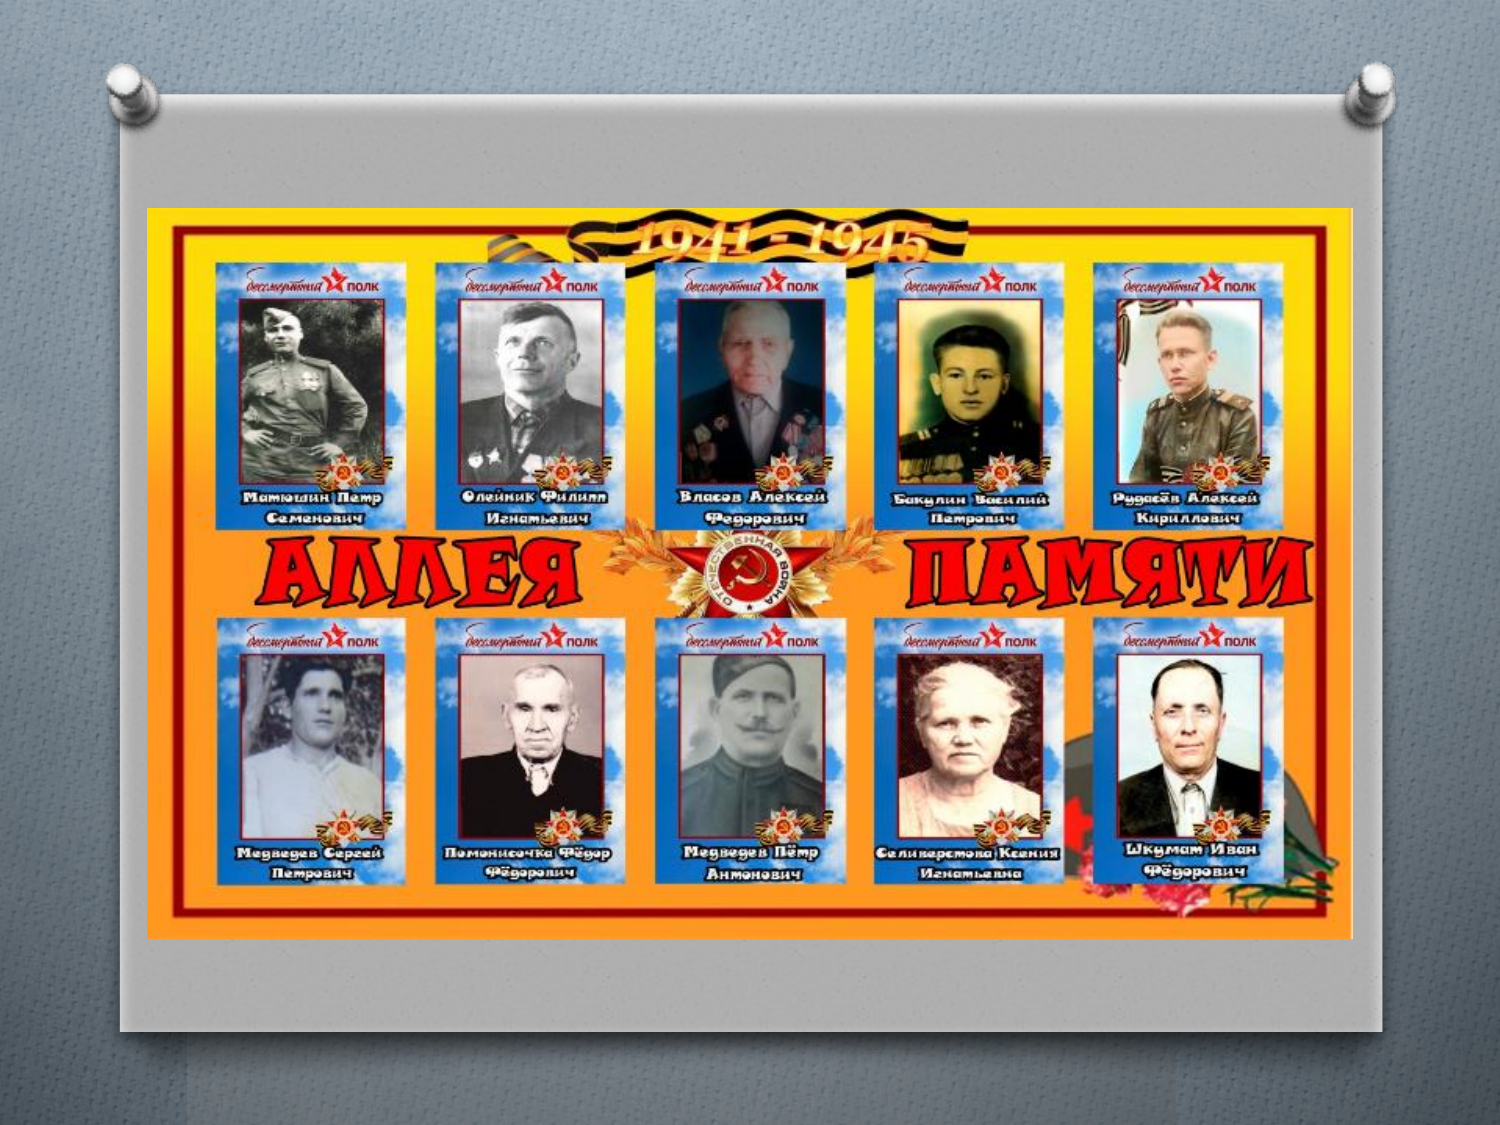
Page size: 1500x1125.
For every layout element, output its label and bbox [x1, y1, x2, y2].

picture [76, 30, 198, 153]
picture [147, 207, 1353, 939]
picture [1317, 36, 1439, 156]
